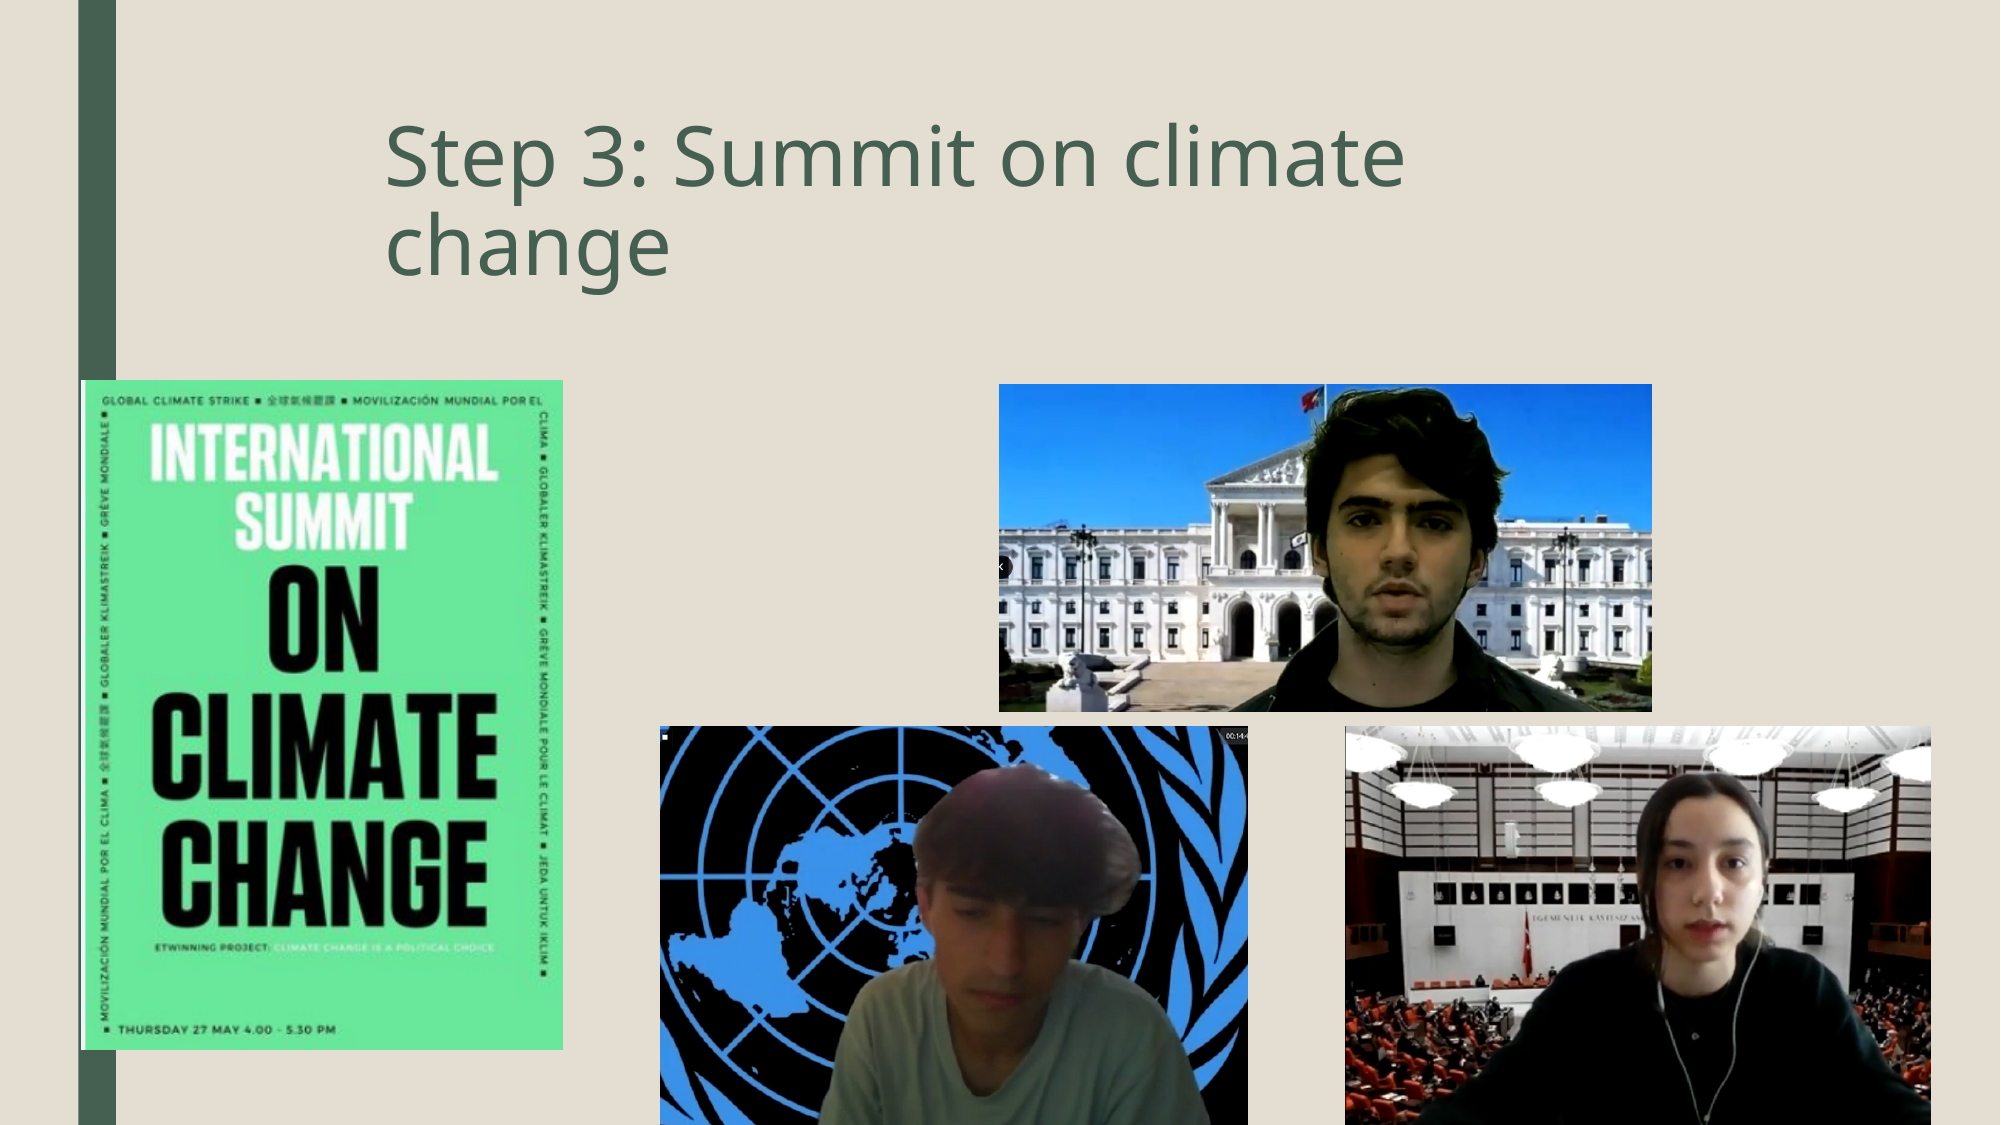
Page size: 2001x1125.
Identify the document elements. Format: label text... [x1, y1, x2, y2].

picture [1345, 726, 1931, 1125]
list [81, 380, 564, 1050]
picture [660, 726, 1248, 1125]
title Step 3: Summit on climate change [369, 107, 1638, 303]
picture [999, 384, 1652, 712]
